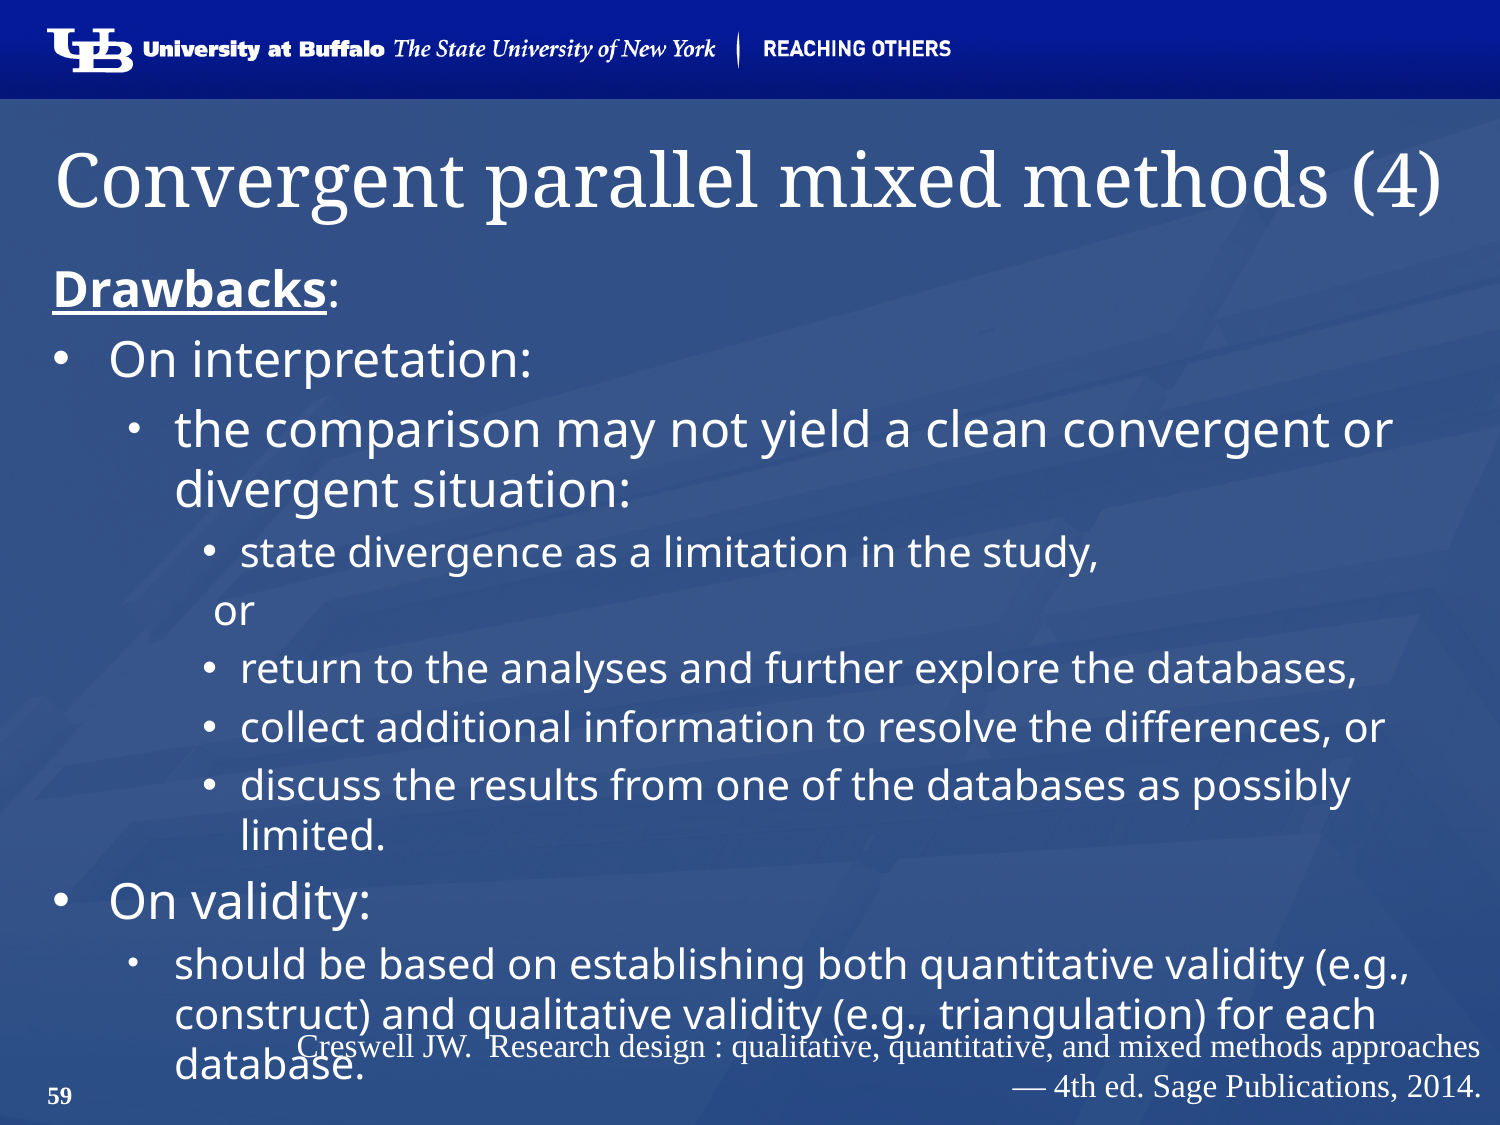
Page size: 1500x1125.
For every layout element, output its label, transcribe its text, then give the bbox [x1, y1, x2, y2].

title Convergent parallel mixed methods (4) [37, 125, 1463, 249]
slide_number 59 [0, 1065, 88, 1125]
picture [0, 0, 1500, 99]
list Drawbacks: On interpretation: the comparison may not yield a clean convergent or divergent situation: state divergence as a limitation in the study, or return to the analyses and further explore the databases, collect additional information to resolve the differences, or discuss the results from one of the databases as possibly limited. On validity: should be based on establishing both quantitative validity (e.g., construct) and qualitative validity (e.g., triangulation) for each database. [37, 249, 1488, 1063]
text_box Creswell JW. Research design : qualitative, quantitative, and mixed methods approaches— 4th ed. Sage Publications, 2014. [260, 1016, 1498, 1112]
